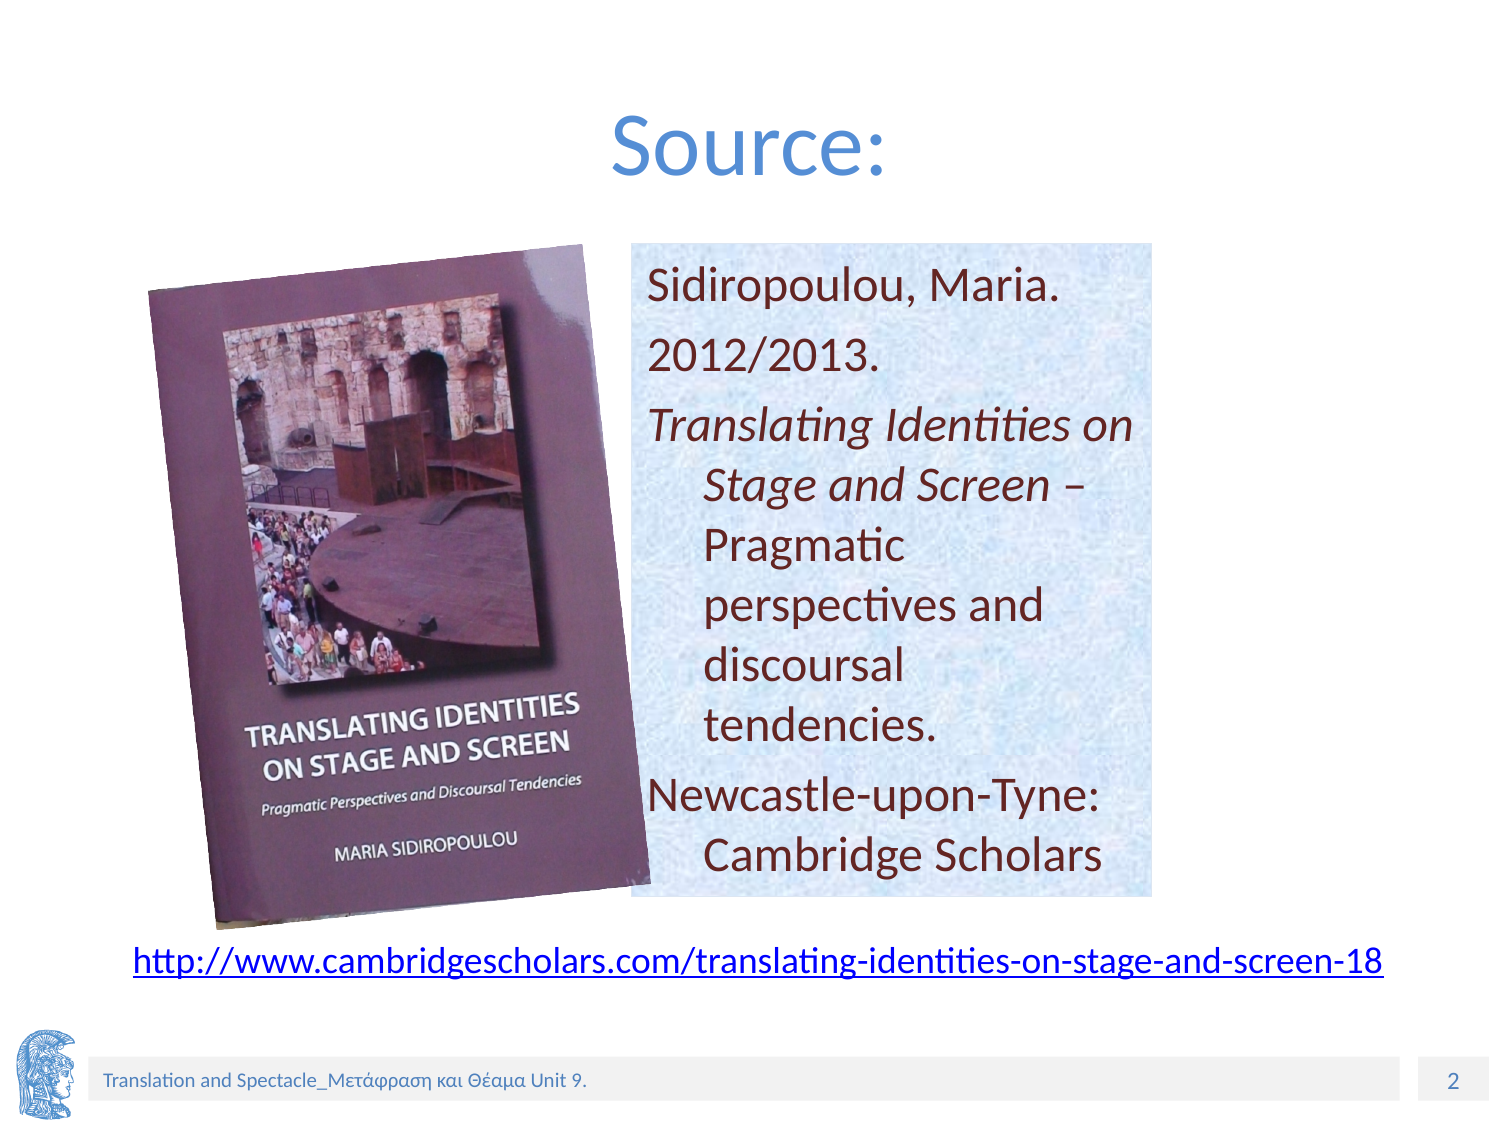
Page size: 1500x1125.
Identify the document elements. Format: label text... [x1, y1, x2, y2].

text_box http://www.cambridgescholars.com/translating-identities-on-stage-and-screen-18 [117, 928, 1500, 989]
picture [148, 245, 651, 928]
list Sidiropoulou, Maria. 2012/2013. Translating Identities on Stage and Screen – Pragmatic perspectives and discoursal tendencies. Newcastle-upon-Tyne: Cambridge Scholars [631, 243, 1152, 897]
picture [9, 1026, 81, 1120]
title Source: [75, 45, 1425, 233]
